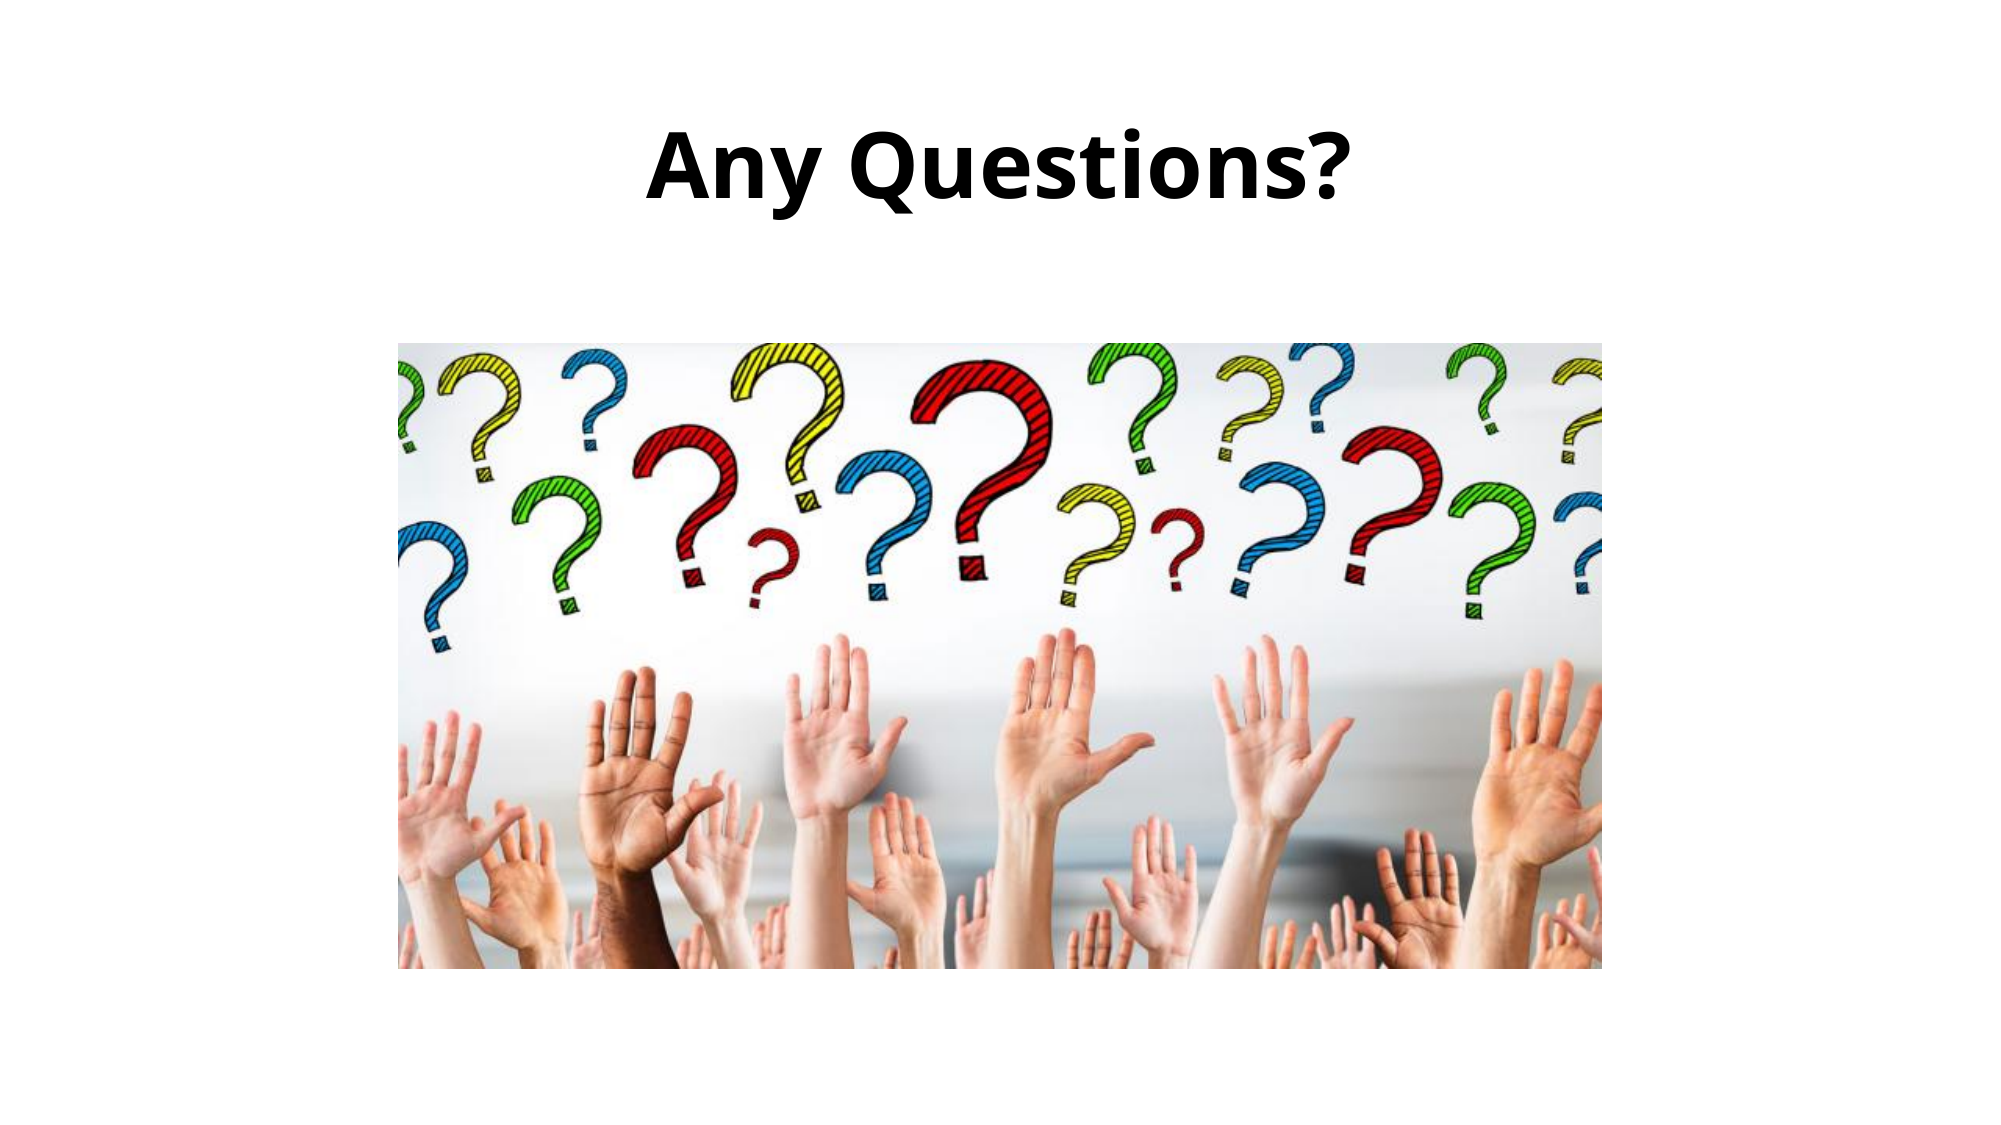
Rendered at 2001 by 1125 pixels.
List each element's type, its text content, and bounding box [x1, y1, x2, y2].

title Any Questions? [137, 59, 1863, 278]
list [398, 343, 1602, 969]
